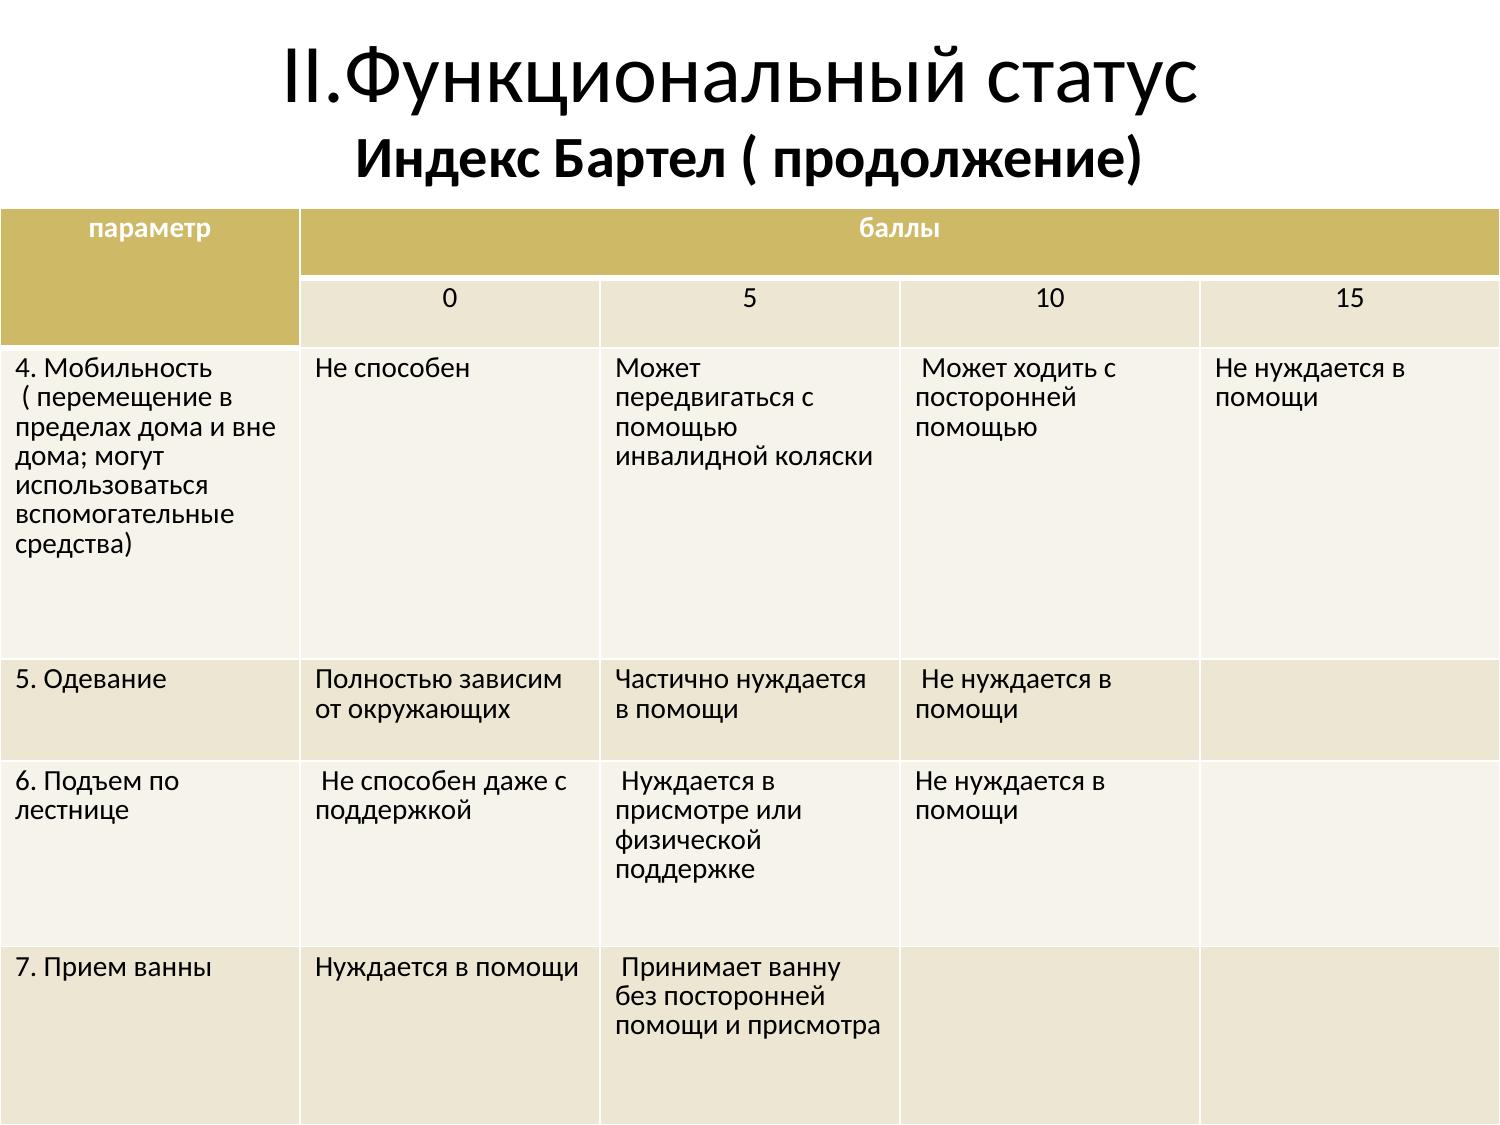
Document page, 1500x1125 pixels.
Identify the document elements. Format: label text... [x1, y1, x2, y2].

table_cell Может передвигаться с помощью инвалидной коляски [601, 349, 899, 658]
table_header параметр [1, 209, 299, 345]
table_cell 6. Подъем по лестнице [1, 762, 299, 946]
table_cell 0 [301, 281, 599, 347]
table_cell Не нуждается в помощи [901, 660, 1199, 760]
table_cell 15 [1201, 281, 1499, 347]
title II.Функциональный статус Индекс Бартел ( продолжение) [75, 0, 1425, 207]
table_cell 10 [901, 281, 1199, 347]
table_cell Полностью зависим от окружающих [301, 660, 599, 760]
table_cell Принимает ванну без посторонней помощи и присмотра [601, 947, 899, 1124]
table_cell Может ходить с посторонней помощью [901, 349, 1199, 658]
table_cell Не способен [301, 349, 599, 658]
table_header баллы [301, 209, 1499, 275]
table_cell [901, 947, 1199, 1124]
table_cell [1201, 947, 1499, 1124]
table_cell 7. Прием ванны [1, 947, 299, 1124]
table_cell [1201, 660, 1499, 760]
table_cell Нуждается в помощи [301, 947, 599, 1124]
table_cell Нуждается в присмотре или физической поддержке [601, 762, 899, 946]
table_cell Не нуждается в помощи [1201, 349, 1499, 658]
table_cell Частично нуждается в помощи [601, 660, 899, 760]
table_cell 4. Мобильность ( перемещение в пределах дома и вне дома; могут использоваться вспомогательные средства) [1, 351, 299, 658]
table_cell Не способен даже с поддержкой [301, 762, 599, 946]
table_cell Не нуждается в помощи [901, 762, 1199, 946]
table_cell [1201, 762, 1499, 946]
table_cell 5 [601, 281, 899, 347]
table_cell 5. Одевание [1, 660, 299, 760]
